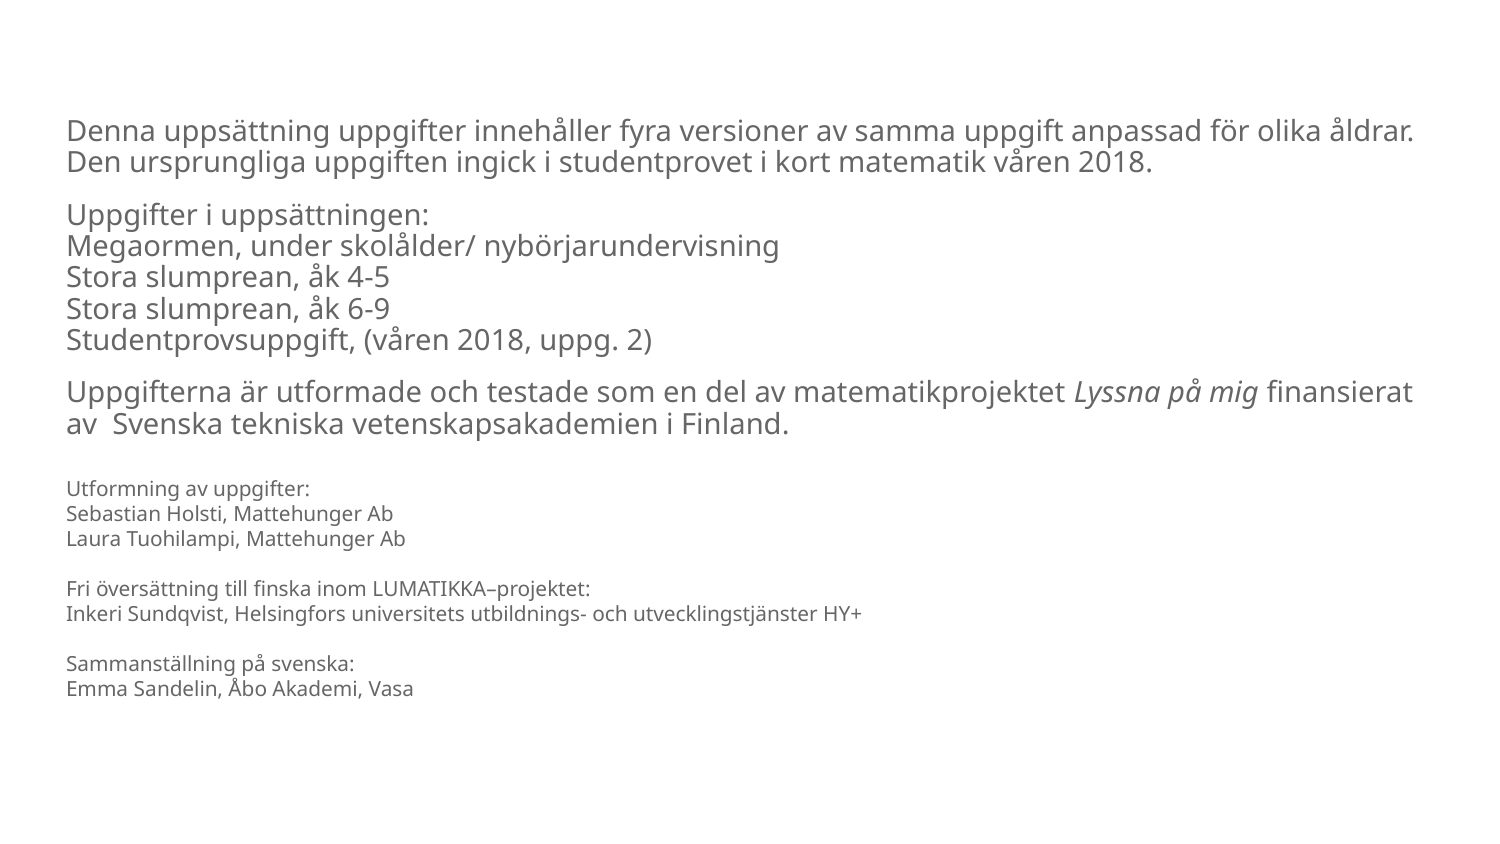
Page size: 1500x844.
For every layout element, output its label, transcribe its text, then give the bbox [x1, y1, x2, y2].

list Denna uppsättning uppgifter innehåller fyra versioner av samma uppgift anpassad för olika åldrar. Den ursprungliga uppgiften ingick i studentprovet i kort matematik våren 2018. Uppgifter i uppsättningen: Megaormen, under skolålder/ nybörjarundervisning Stora slumprean, åk 4-5 Stora slumprean, åk 6-9 Studentprovsuppgift, (våren 2018, uppg. 2) Uppgifterna är utformade och testade som en del av matematikprojektet Lyssna på mig finansierat av Svenska tekniska vetenskapsakademien i Finland. Utformning av uppgifter: Sebastian Holsti, Mattehunger Ab Laura Tuohilampi, Mattehunger Ab Fri översättning till finska inom LUMATIKKA–projektet: Inkeri Sundqvist, Helsingfors universitets utbildnings- och utvecklingstjänster HY+ Sammanställning på svenska: Emma Sandelin, Åbo Akademi, Vasa [51, 101, 1449, 772]
text_box [69, 636, 1449, 812]
